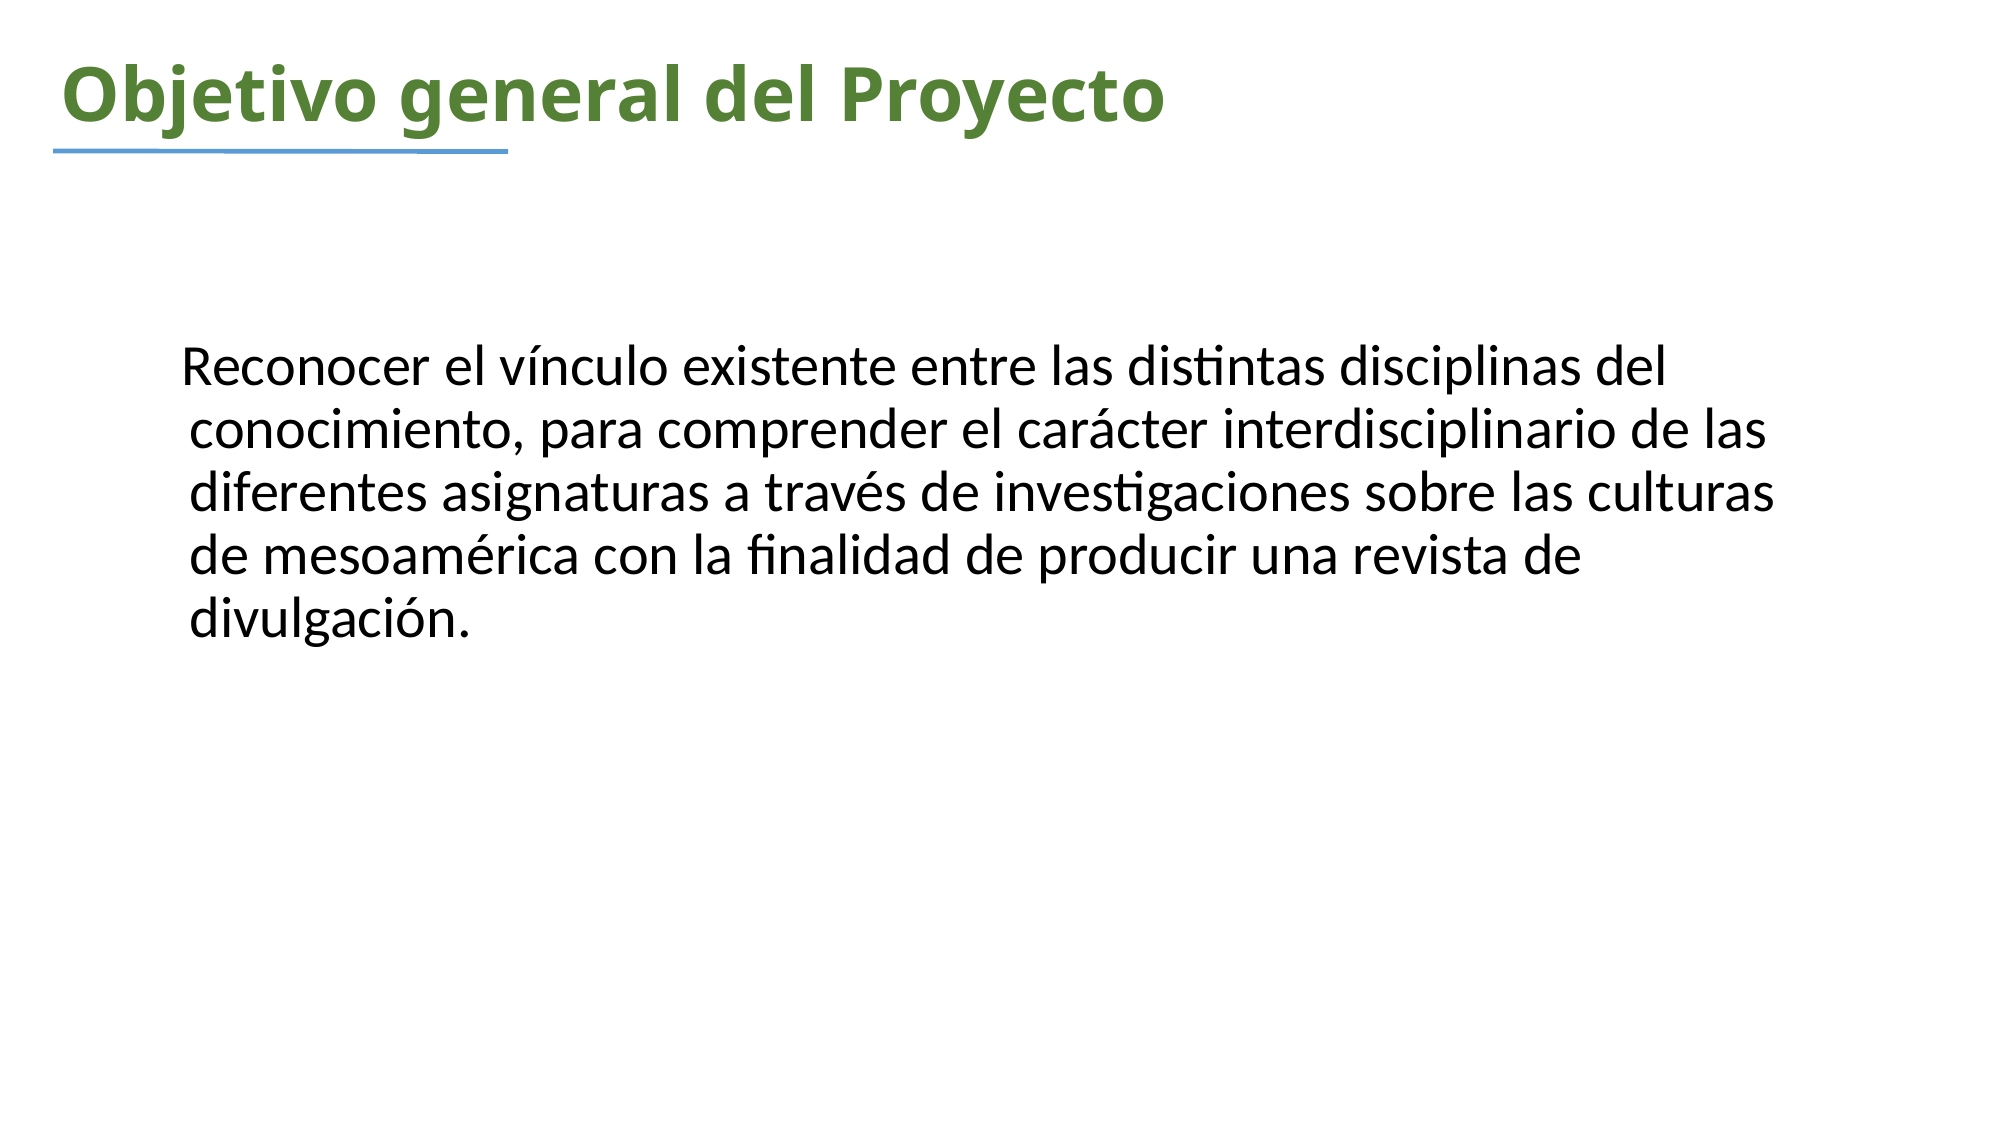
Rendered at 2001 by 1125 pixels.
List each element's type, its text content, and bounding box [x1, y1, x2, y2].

text_box Objetivo general del Proyecto [45, 38, 1977, 347]
list Reconocer el vínculo existente entre las distintas disciplinas del conocimiento, para comprender el carácter interdisciplinario de las diferentes asignaturas a través de investigaciones sobre las culturas de mesoamérica con la finalidad de producir una revista de divulgación. [137, 194, 1863, 1014]
